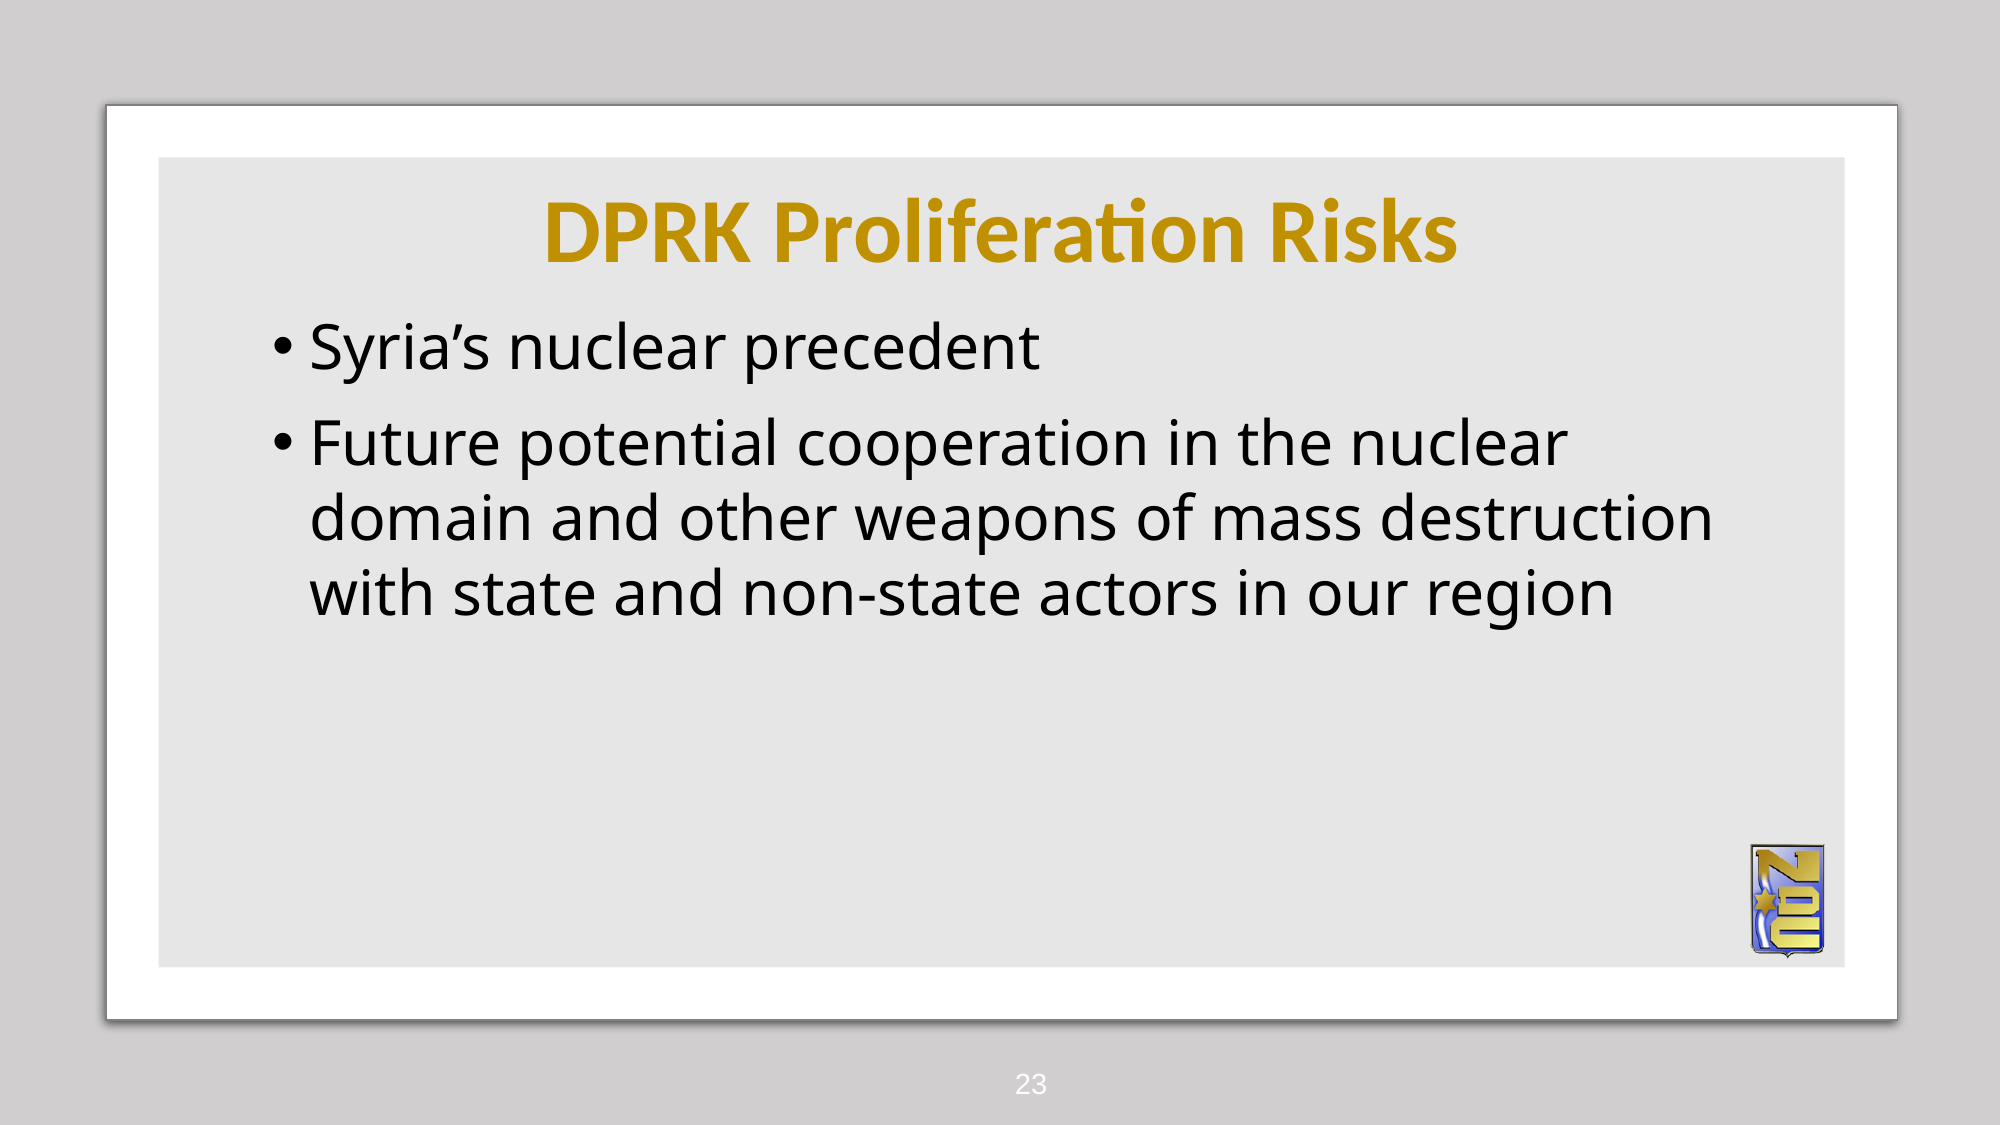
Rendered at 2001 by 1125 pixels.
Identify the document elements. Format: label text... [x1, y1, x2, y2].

text_box [105, 104, 1898, 1021]
text_box [158, 156, 1846, 968]
title DPRK Proliferation Risks [358, 182, 1646, 283]
list Syria’s nuclear precedent Future potential cooperation in the nuclear domain and other weapons of mass destruction with state and non-state actors in our region [257, 299, 1790, 1050]
picture [1748, 841, 1826, 959]
slide_number 23 [699, 1050, 1363, 1116]
